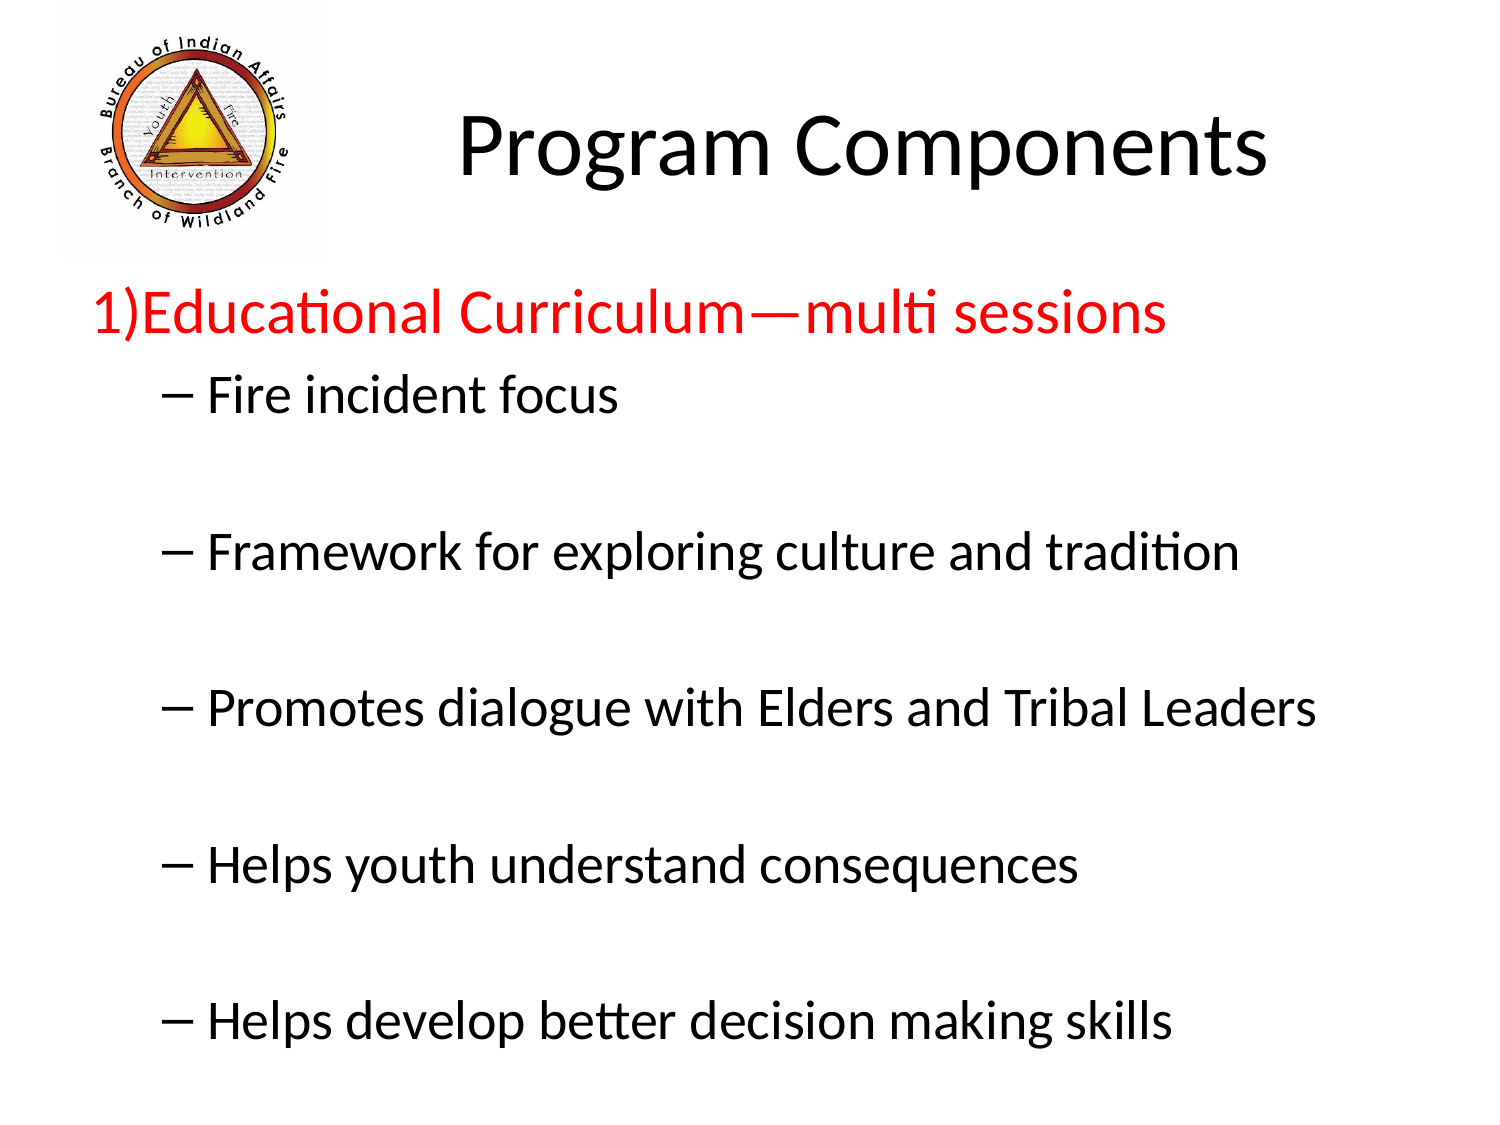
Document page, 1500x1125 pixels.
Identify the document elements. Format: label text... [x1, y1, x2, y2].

picture [62, 0, 326, 263]
list 1)Educational Curriculum—multi sessions Fire incident focus Framework for exploring culture and tradition Promotes dialogue with Elders and Tribal Leaders Helps youth understand consequences Helps develop better decision making skills [75, 262, 1425, 1063]
title Program Components [329, 45, 1425, 233]
